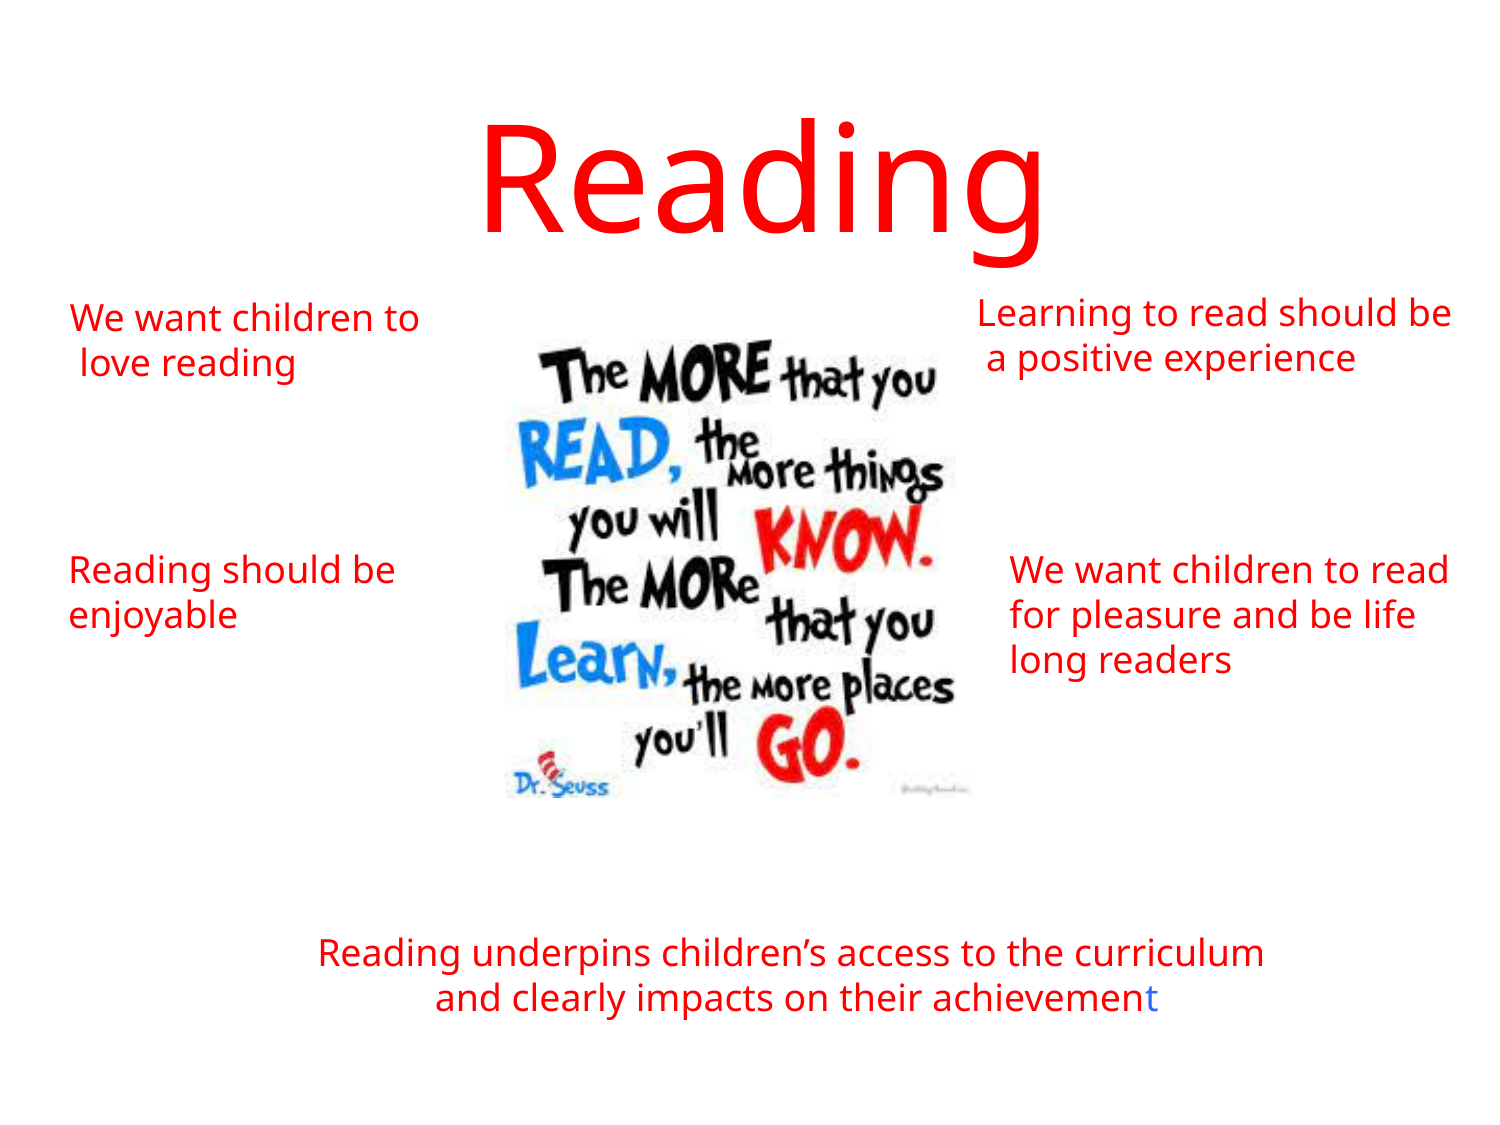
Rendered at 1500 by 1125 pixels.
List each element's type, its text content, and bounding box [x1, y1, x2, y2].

picture [505, 339, 983, 798]
text_box Learning to read should be a positive experience [961, 281, 1468, 387]
text_box Reading underpins children’s access to the curriculum and clearly impacts on their achievement [302, 921, 1291, 1027]
text_box We want children to love reading [54, 286, 436, 391]
text_box We want children to read for pleasure and be life long readers [994, 538, 1475, 689]
text_box Reading should be enjoyable [53, 538, 421, 644]
text_box Reading [458, 74, 1079, 270]
